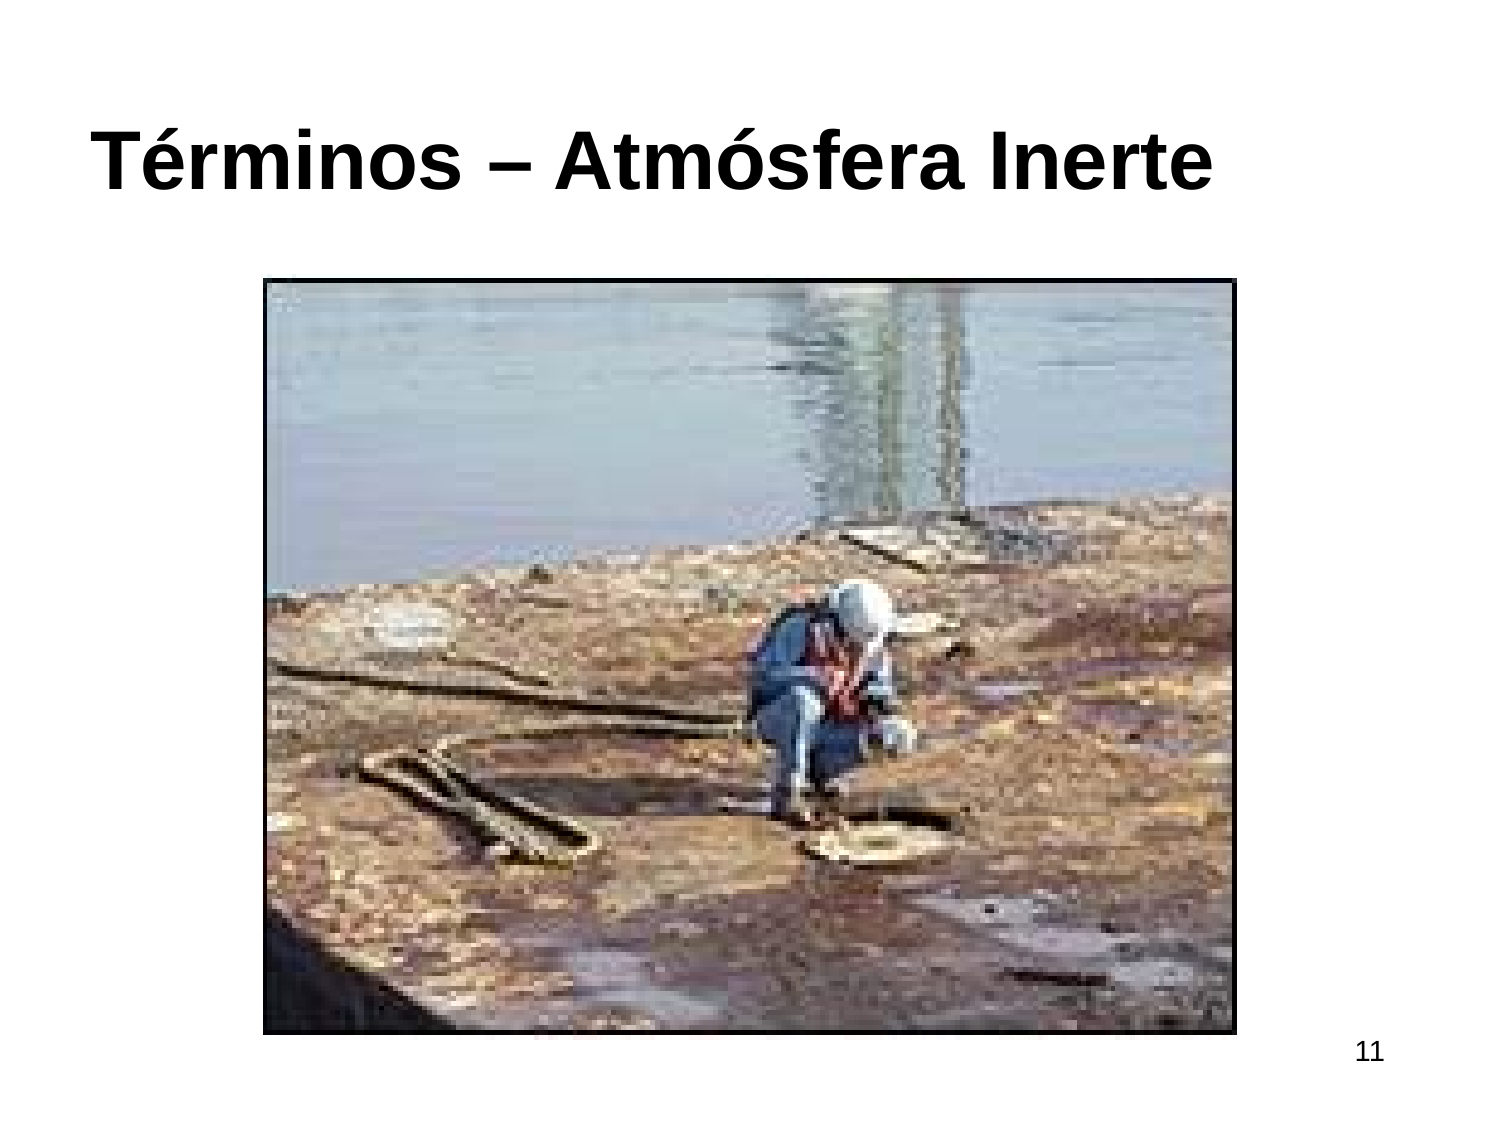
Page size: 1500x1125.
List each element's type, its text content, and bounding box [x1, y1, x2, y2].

picture [263, 274, 1237, 1040]
title Términos – Atmósfera Inerte [75, 62, 1450, 250]
slide_number 11 [1074, 1024, 1401, 1103]
